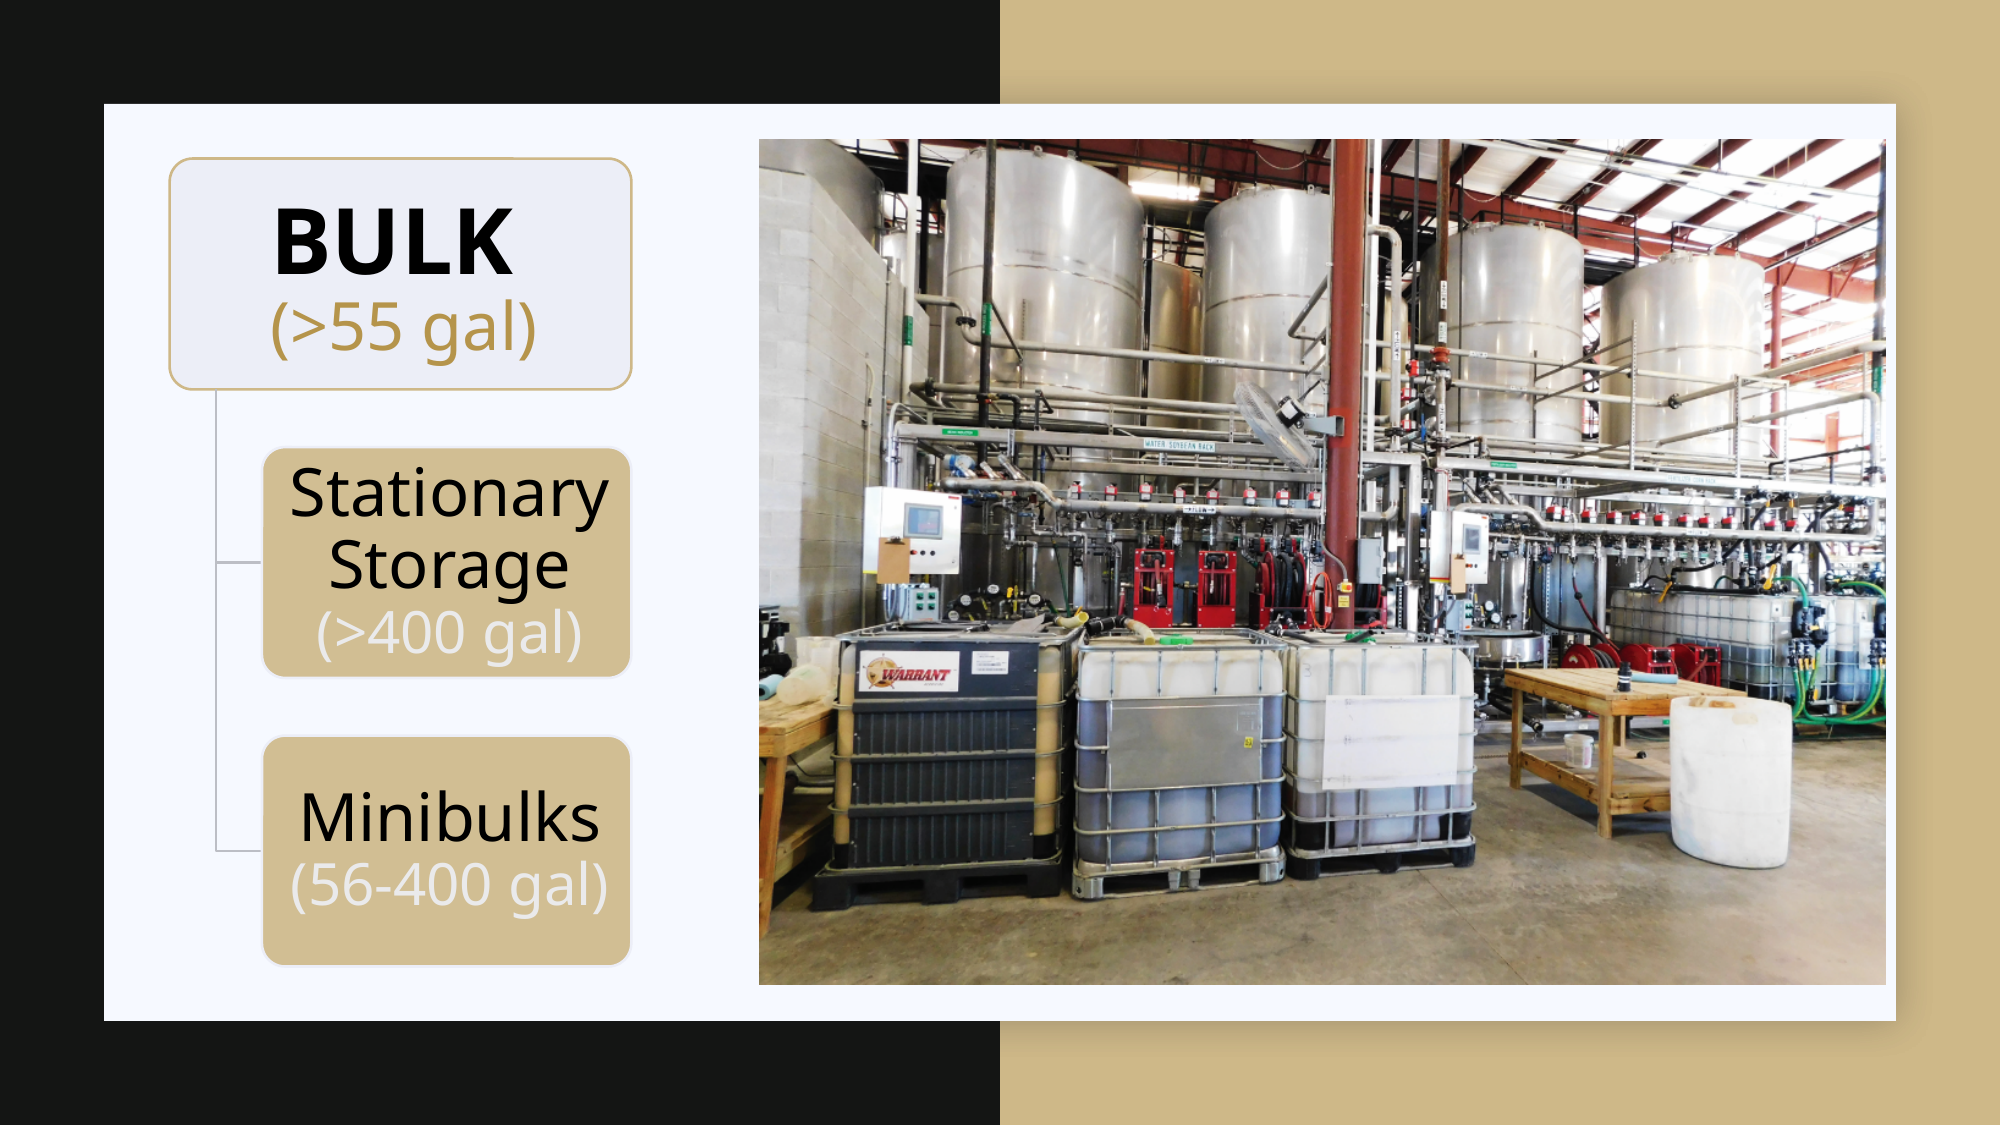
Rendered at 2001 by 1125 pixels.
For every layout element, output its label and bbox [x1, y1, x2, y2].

list [758, 139, 1887, 986]
text_box [71, 157, 730, 968]
